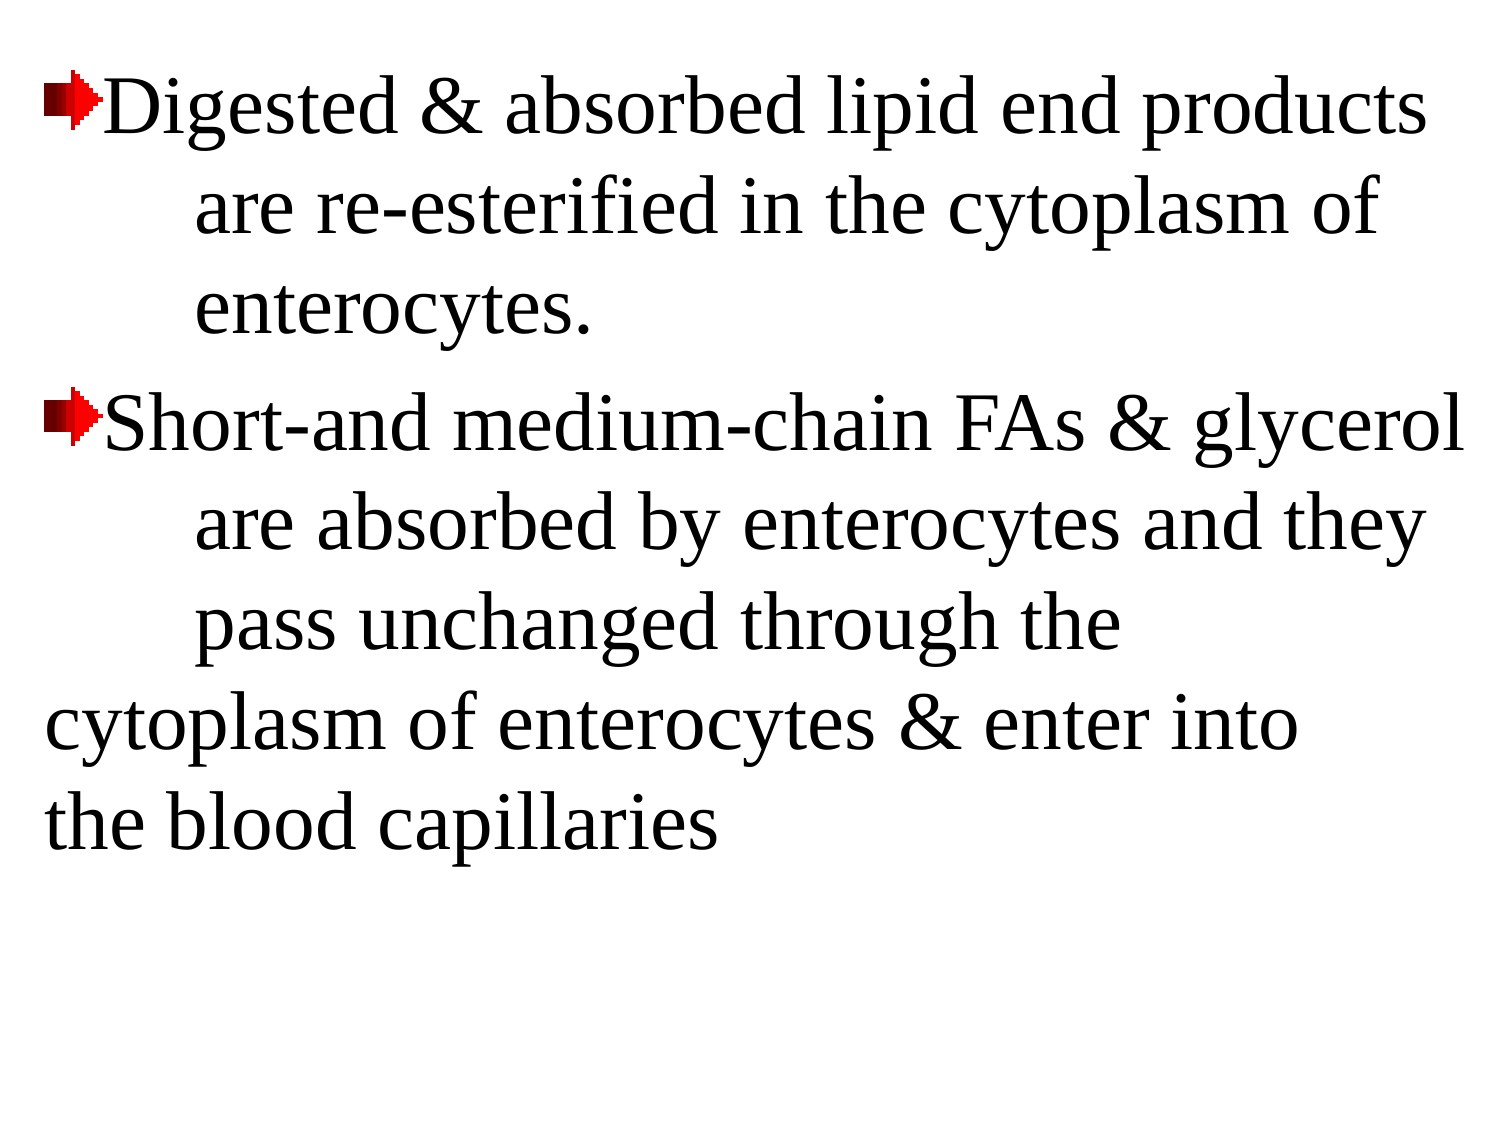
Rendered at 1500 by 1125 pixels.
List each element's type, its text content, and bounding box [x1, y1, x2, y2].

picture [44, 387, 103, 446]
picture [44, 70, 103, 130]
subtitle Digested & absorbed lipid end products are re-esterified in the cytoplasm of enterocytes. Short-and medium-chain FAs & glycerol are absorbed by enterocytes and they pass unchanged through the cytoplasm of enterocytes & enter into the blood capillaries [29, 42, 1500, 1083]
